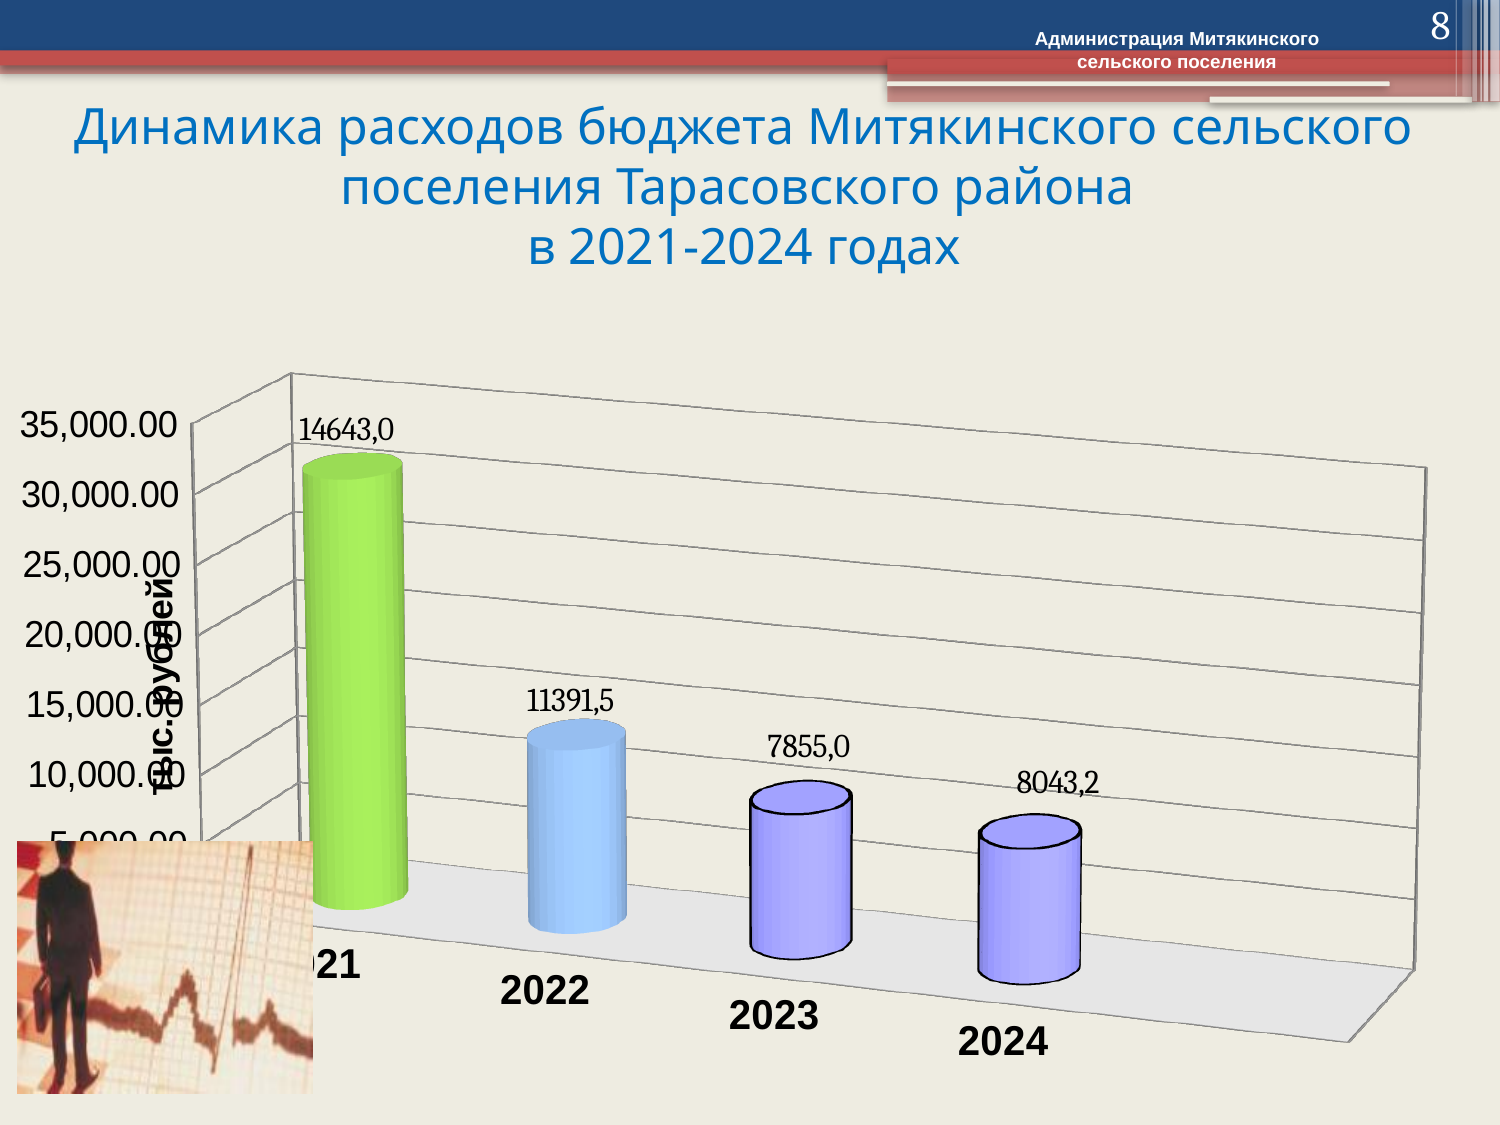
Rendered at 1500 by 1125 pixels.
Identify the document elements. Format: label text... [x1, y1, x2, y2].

chart [19, 196, 1476, 1125]
slide_number 8 [1340, 0, 1466, 61]
title Динамика расходов бюджета Митякинского сельского поселения Тарасовского района в 2021-2024 годах [17, 77, 1471, 196]
picture [17, 841, 314, 1095]
text_box Администрация Митякинского сельского поселения [943, 19, 1411, 80]
